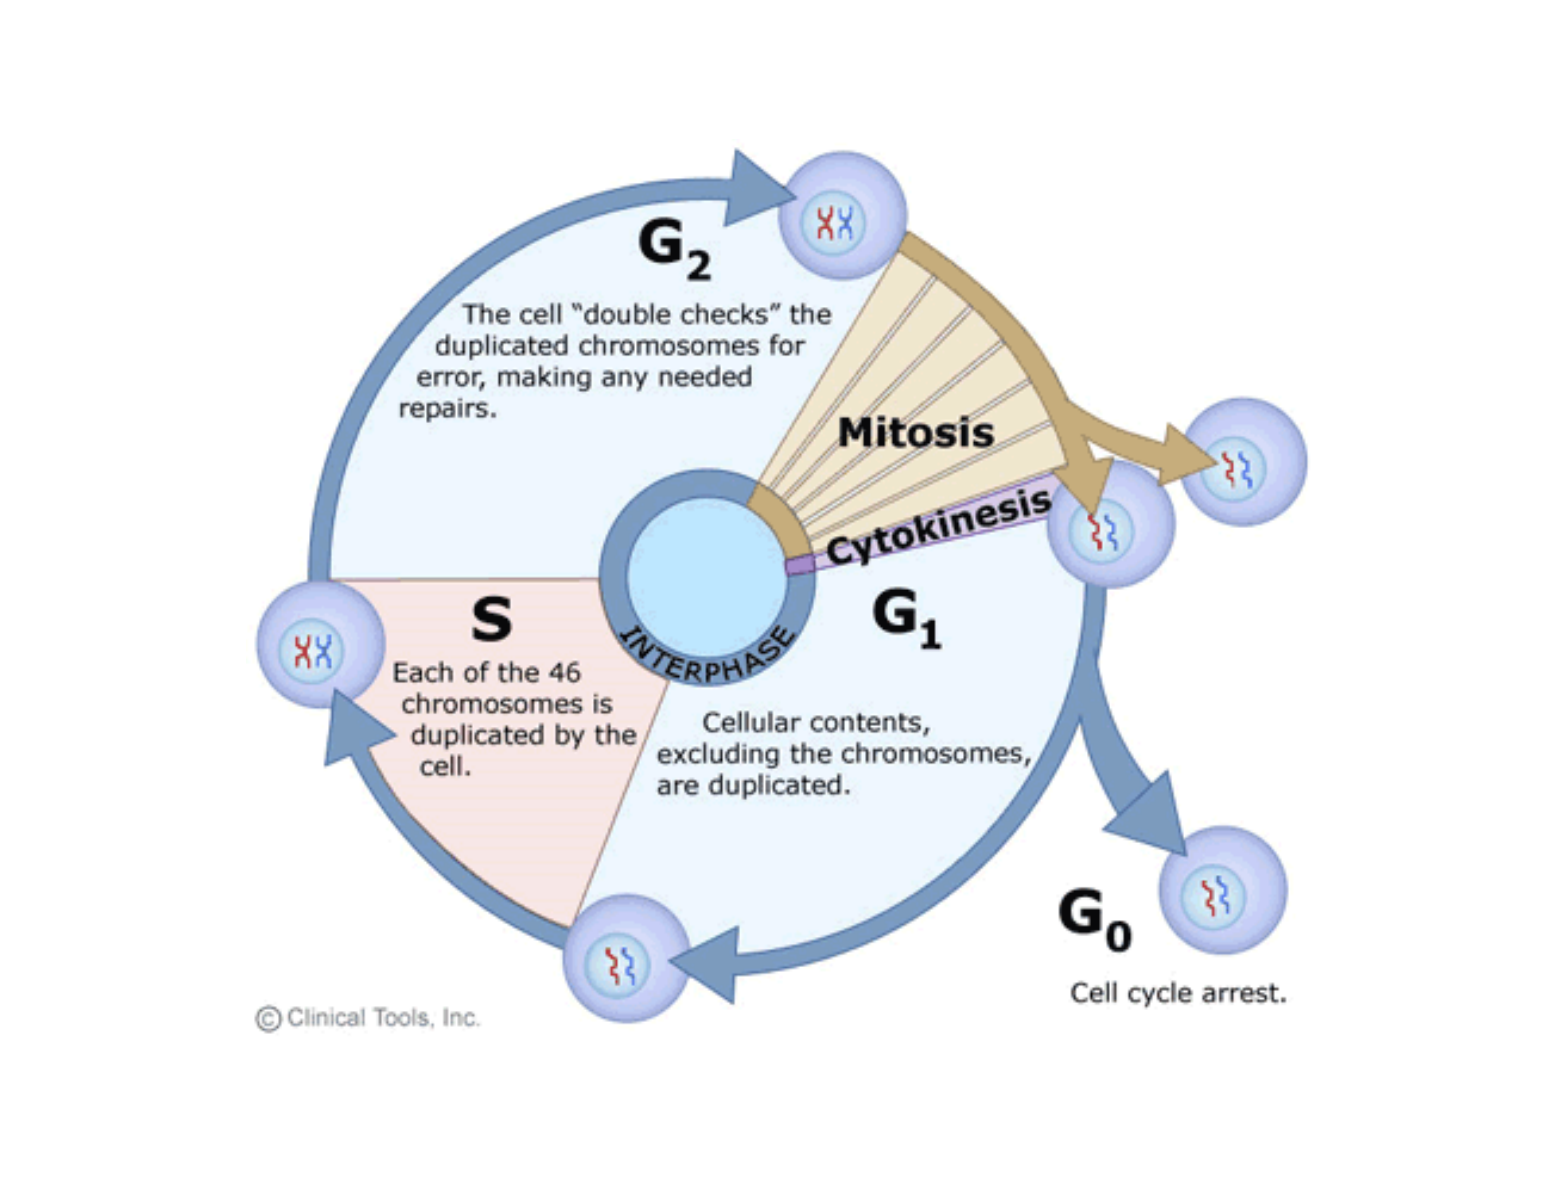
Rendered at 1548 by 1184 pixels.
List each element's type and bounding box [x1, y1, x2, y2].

picture [246, 139, 1320, 1041]
